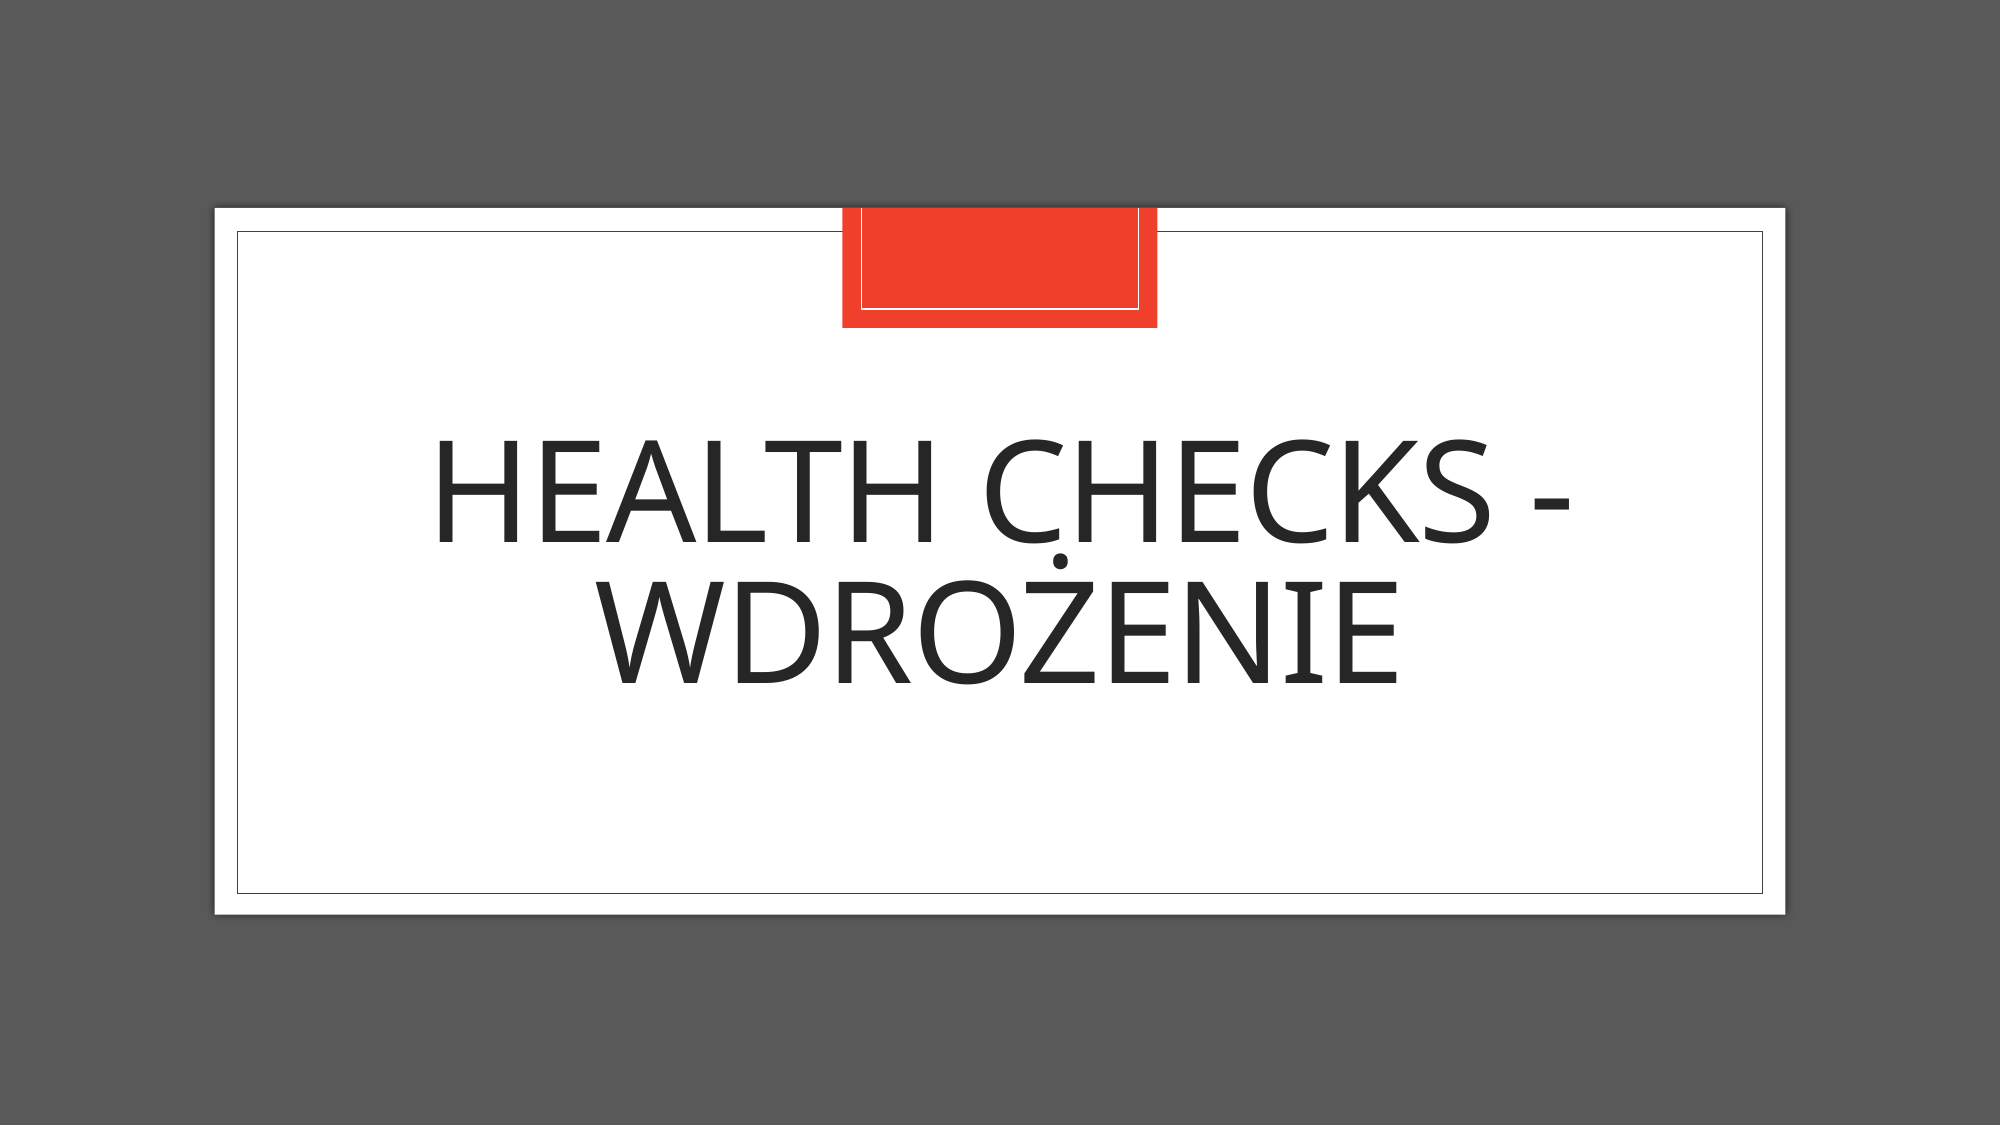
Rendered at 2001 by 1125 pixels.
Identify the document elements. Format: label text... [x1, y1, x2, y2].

title Health checks - Wdrożenie [267, 373, 1733, 769]
